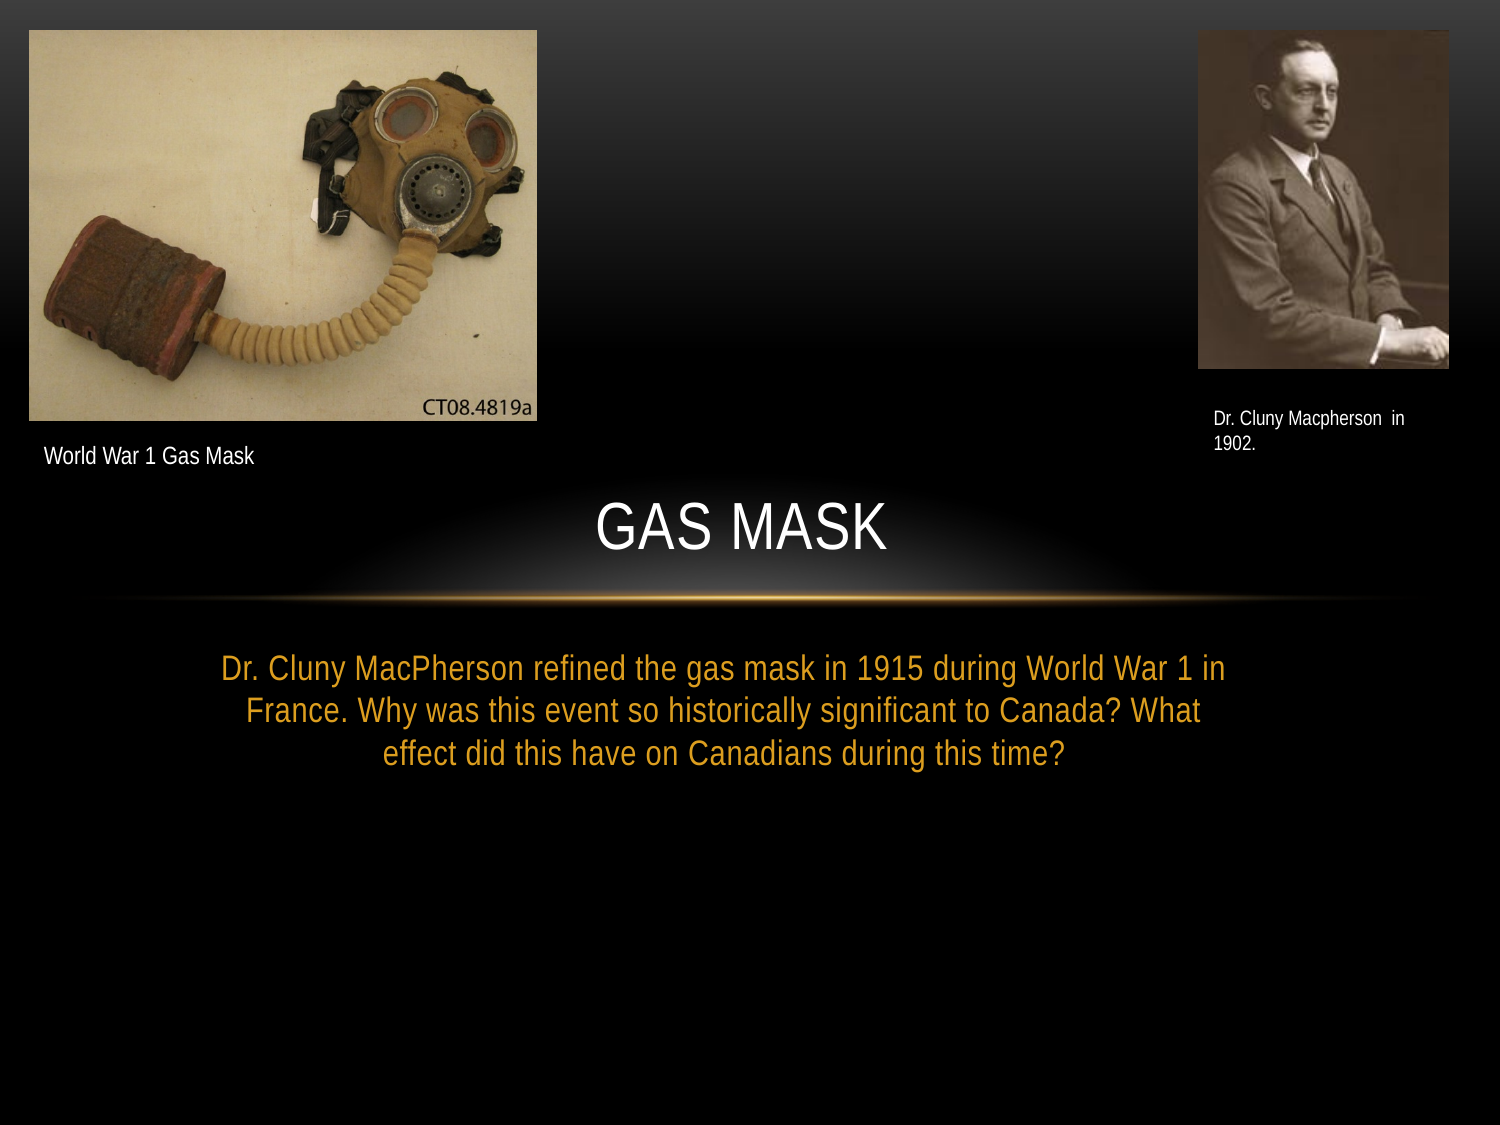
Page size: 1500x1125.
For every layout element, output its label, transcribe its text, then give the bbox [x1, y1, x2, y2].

subtitle Dr. Cluny MacPherson refined the gas mask in 1915 during World War 1 in France. Why was this event so historically significant to Canada? What effect did this have on Canadians during this time? [200, 637, 1250, 925]
title Gas mask [112, 329, 1388, 571]
text_box Dr. Cluny Macpherson in 1902. [1198, 397, 1449, 462]
picture [0, 0, 1500, 750]
text_box World War 1 Gas Mask [29, 433, 537, 478]
